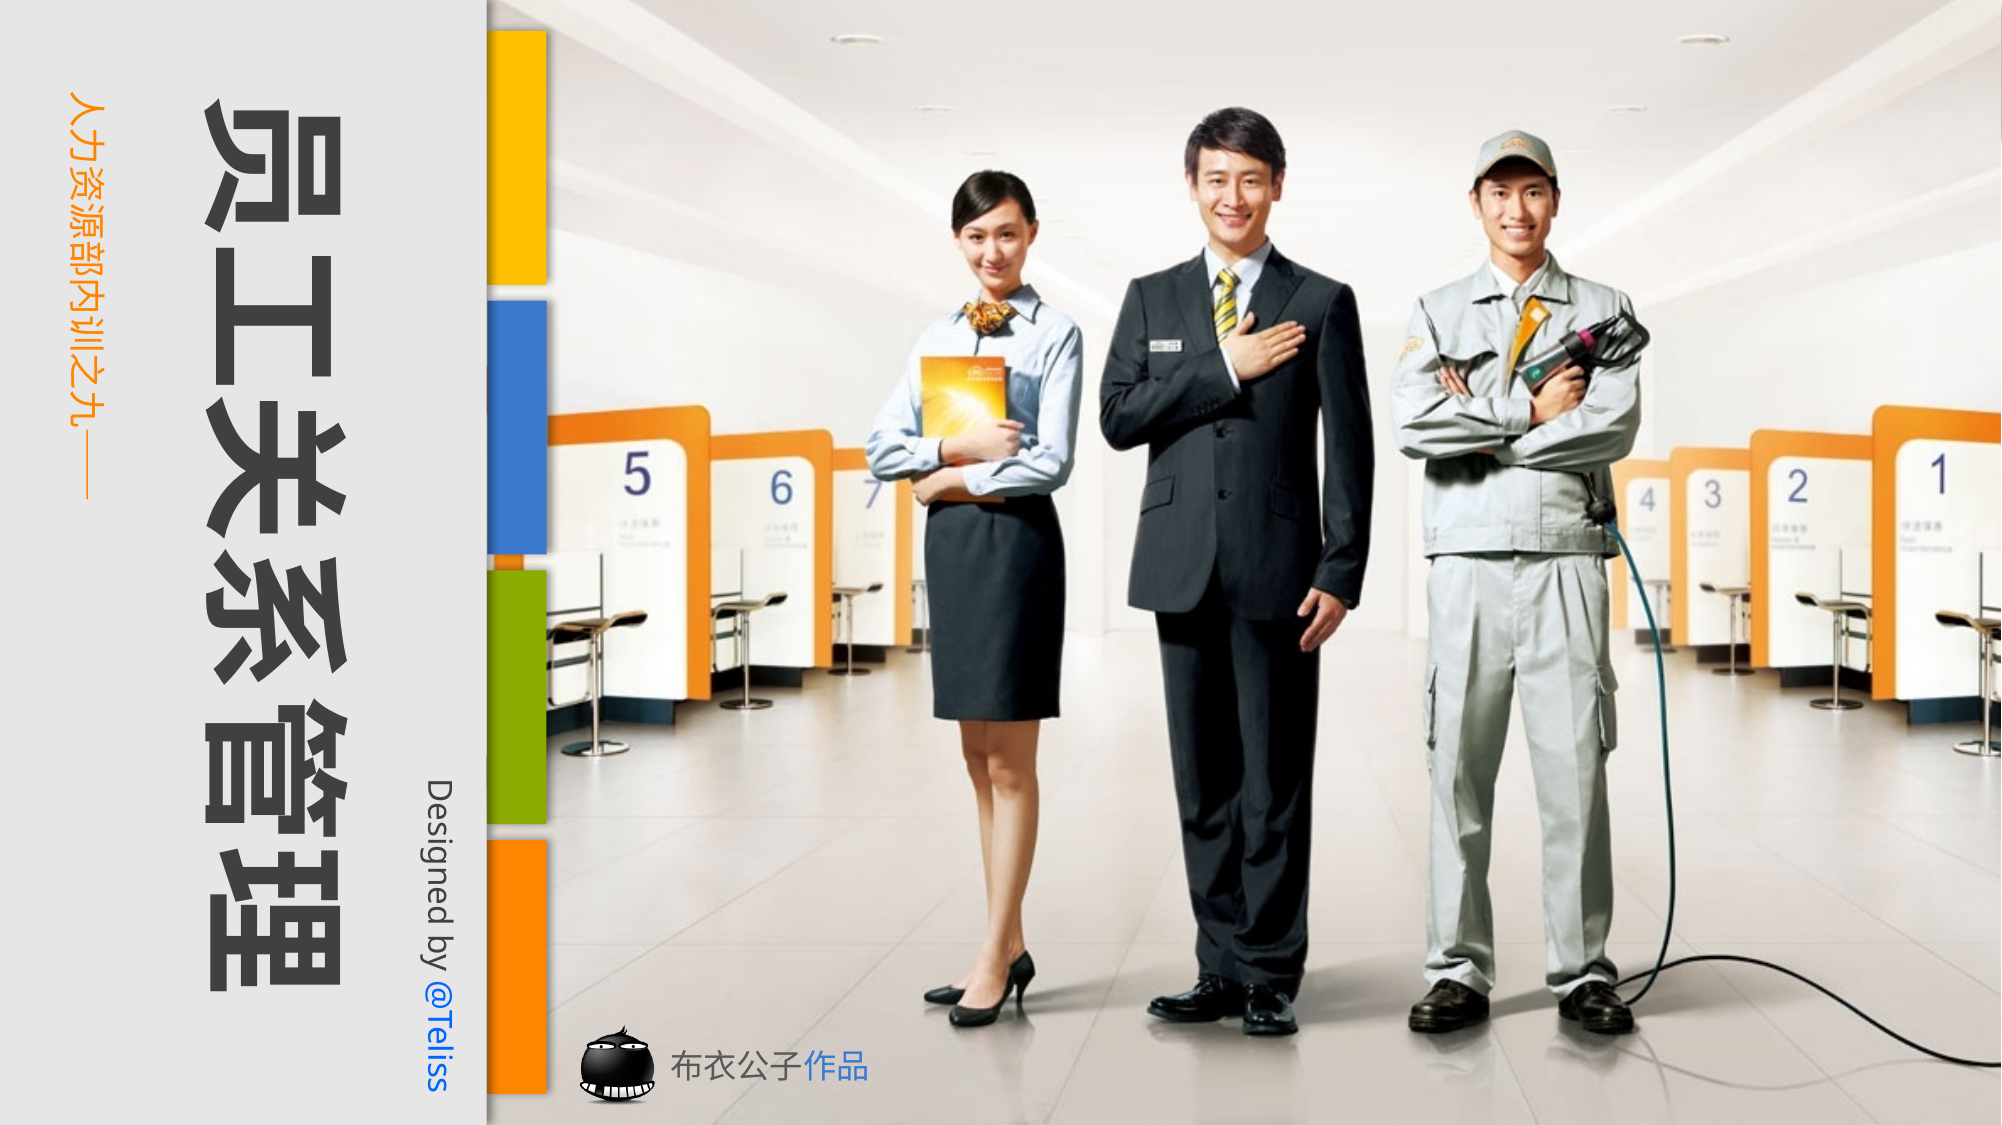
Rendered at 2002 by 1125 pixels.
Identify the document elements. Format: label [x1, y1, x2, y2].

picture [487, 0, 2001, 1125]
